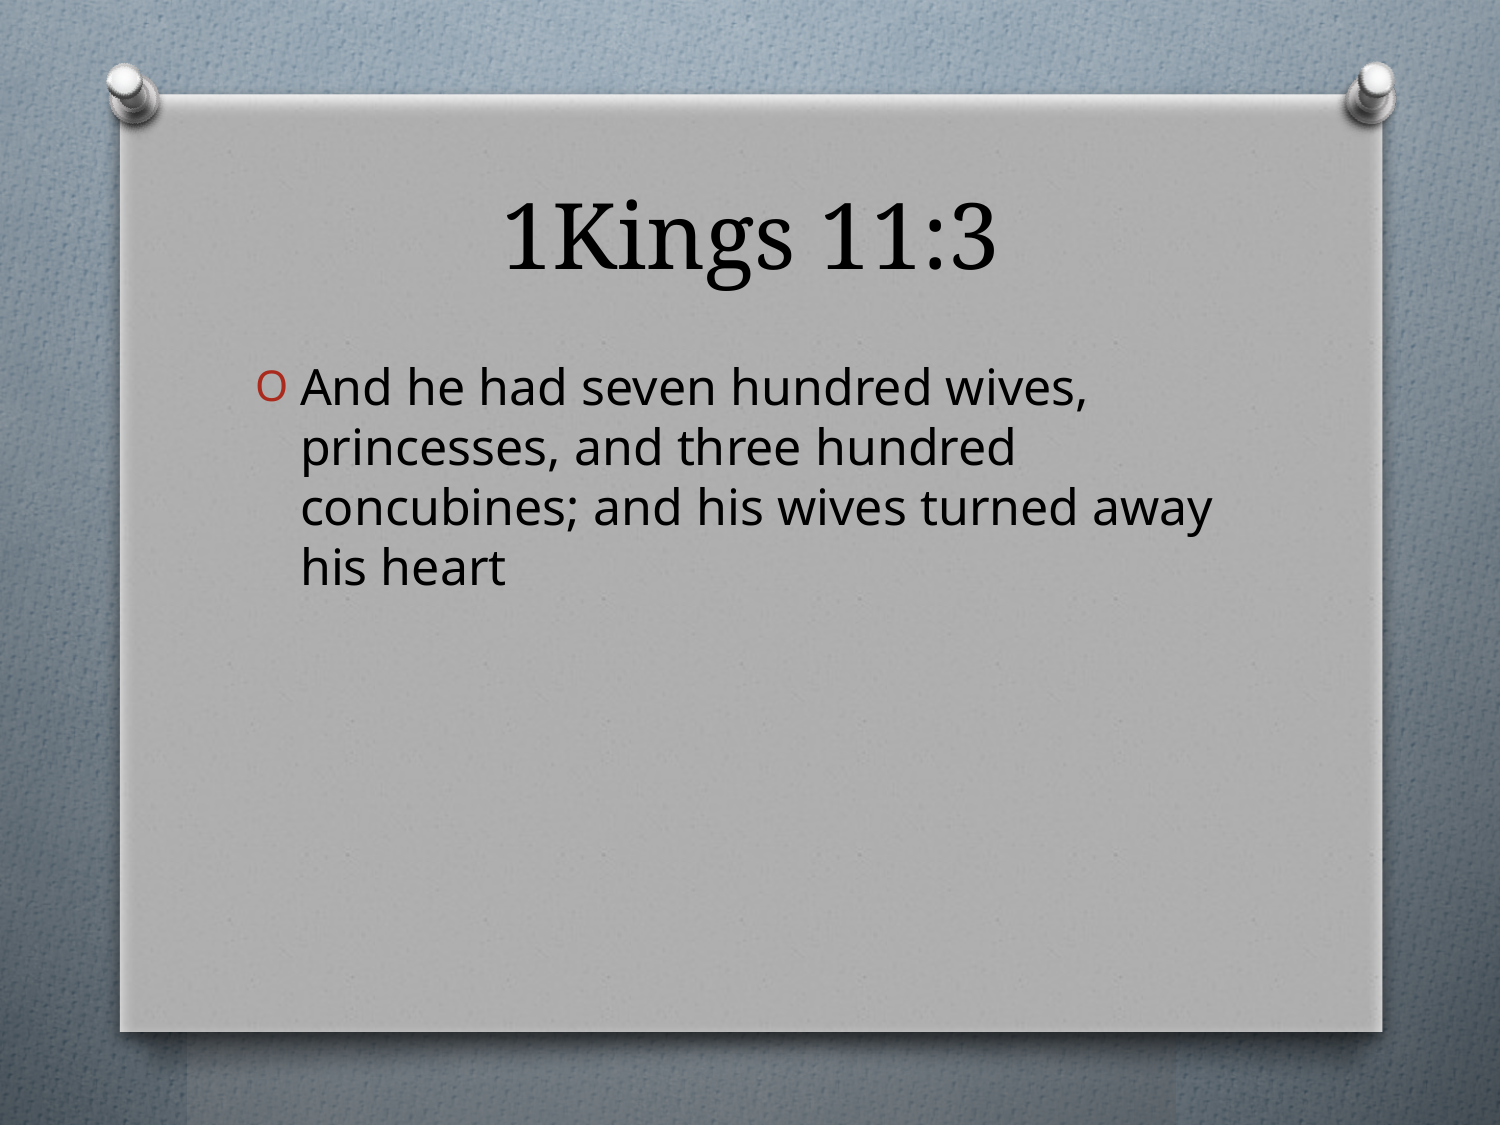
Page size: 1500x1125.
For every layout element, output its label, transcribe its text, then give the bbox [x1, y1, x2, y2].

picture [75, 29, 198, 153]
list And he had seven hundred wives, princesses, and three hundred concubines; and his wives turned away his heart [240, 347, 1257, 939]
title 1Kings 11:3 [179, 134, 1323, 332]
picture [1317, 35, 1439, 156]
